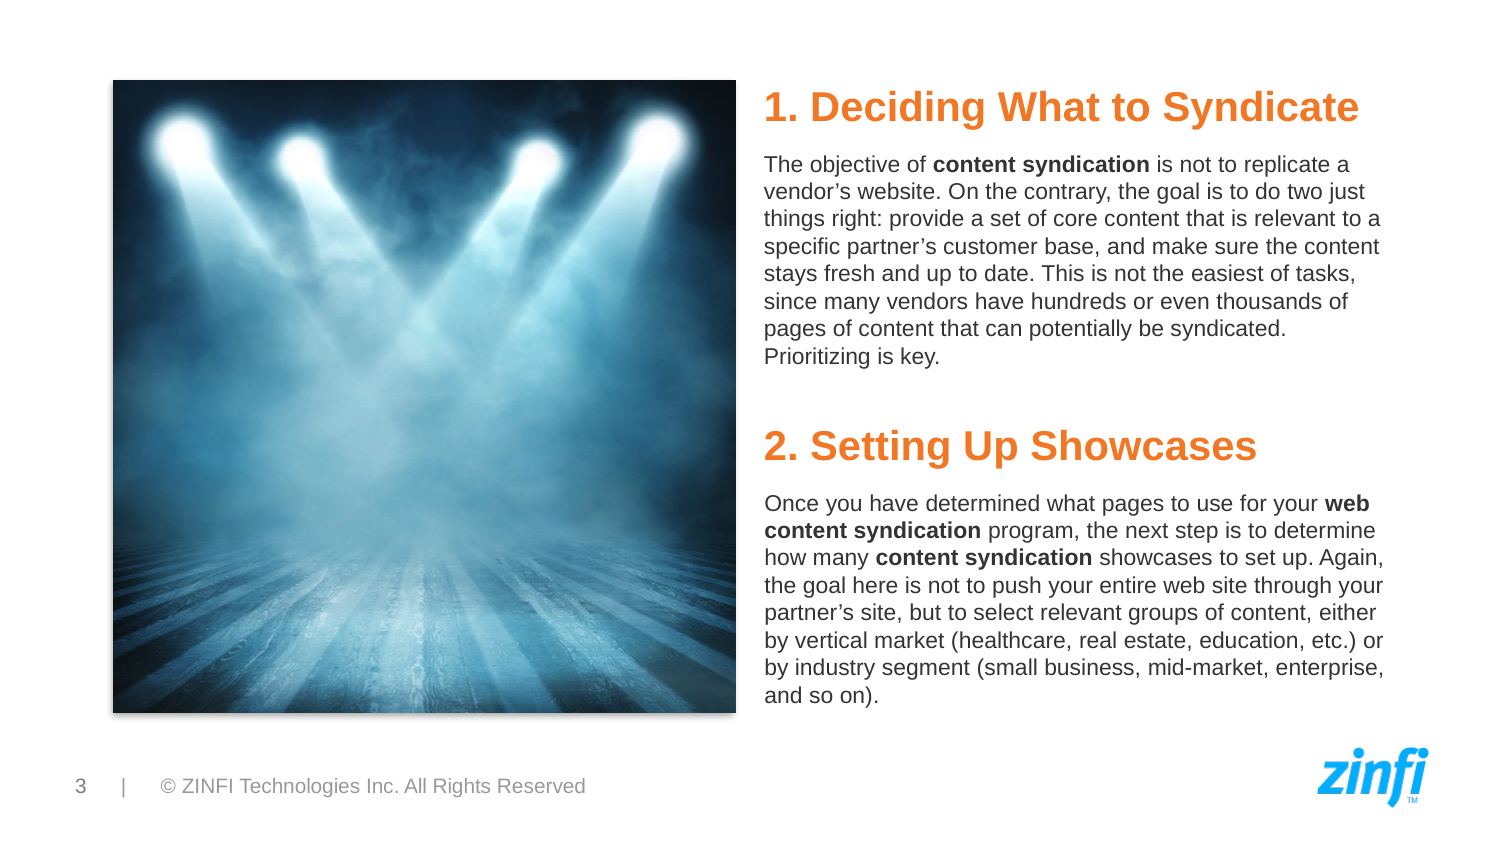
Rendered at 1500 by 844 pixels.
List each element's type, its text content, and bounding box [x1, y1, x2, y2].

list Once you have determined what pages to use for your web content syndication program, the next step is to determine how many content syndication showcases to set up. Again, the goal here is not to push your entire web site through your partner’s site, but to select relevant groups of content, either by vertical market (healthcare, real estate, education, etc.) or by industry segment (small business, mid-market, enterprise, and so on). [764, 488, 1387, 713]
list The objective of content syndication is not to replicate a vendor’s website. On the contrary, the goal is to do two just things right: provide a set of core content that is relevant to a specific partner’s customer base, and make sure the content stays fresh and up to date. This is not the easiest of tasks, since many vendors have hundreds or even thousands of pages of content that can potentially be syndicated. Prioritizing is key. [764, 149, 1387, 380]
picture [1317, 747, 1406, 808]
list 1. Deciding What to Syndicate [764, 80, 1387, 144]
picture [1394, 753, 1429, 808]
picture [112, 79, 736, 714]
text_box 2. Setting Up Showcases [763, 419, 1387, 483]
